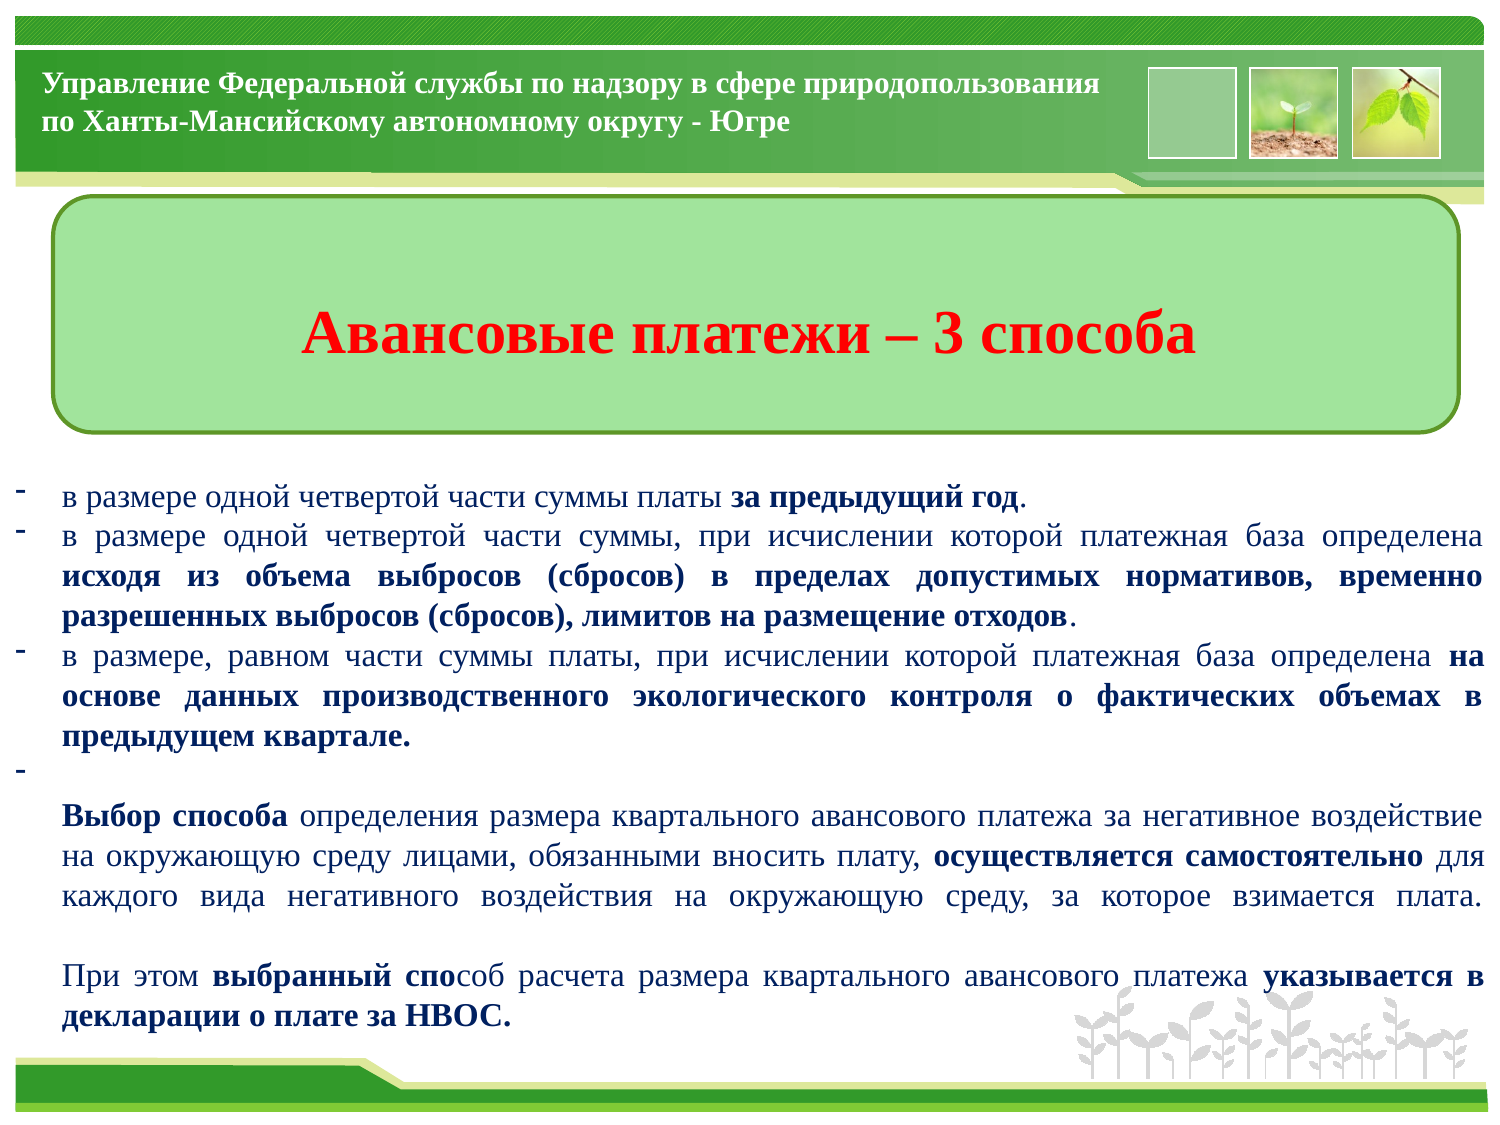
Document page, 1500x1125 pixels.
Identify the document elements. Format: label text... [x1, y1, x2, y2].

text_box Авансовые платежи – 3 способа в размере одной четвертой части суммы платы за предыдущий год. в размере одной четвертой части суммы, при исчислении которой платежная база определена исходя из объема выбросов (сбросов) в пределах допустимых нормативов, временно разрешенных выбросов (сбросов), лимитов на размещение отходов. в размере, равном части суммы платы, при исчислении которой платежная база определена на основе данных производственного экологического контроля о фактических объемах в предыдущем квартале. Выбор способа определения размера квартального авансового платежа за негативное воздействие на окружающую среду лицами, обязанными вносить плату, осуществляется самостоятельно для каждого вида негативного воздействия на окружающую среду, за которое взимается плата. При этом выбранный способ расчета размера квартального авансового платежа указывается в декларации о плате за НВОС. [0, 0, 1500, 1125]
text_box Управление Федеральной службы по надзору в сфере природопользования по Ханты-Мансийскому автономному округу - Югре [41, 62, 1140, 138]
